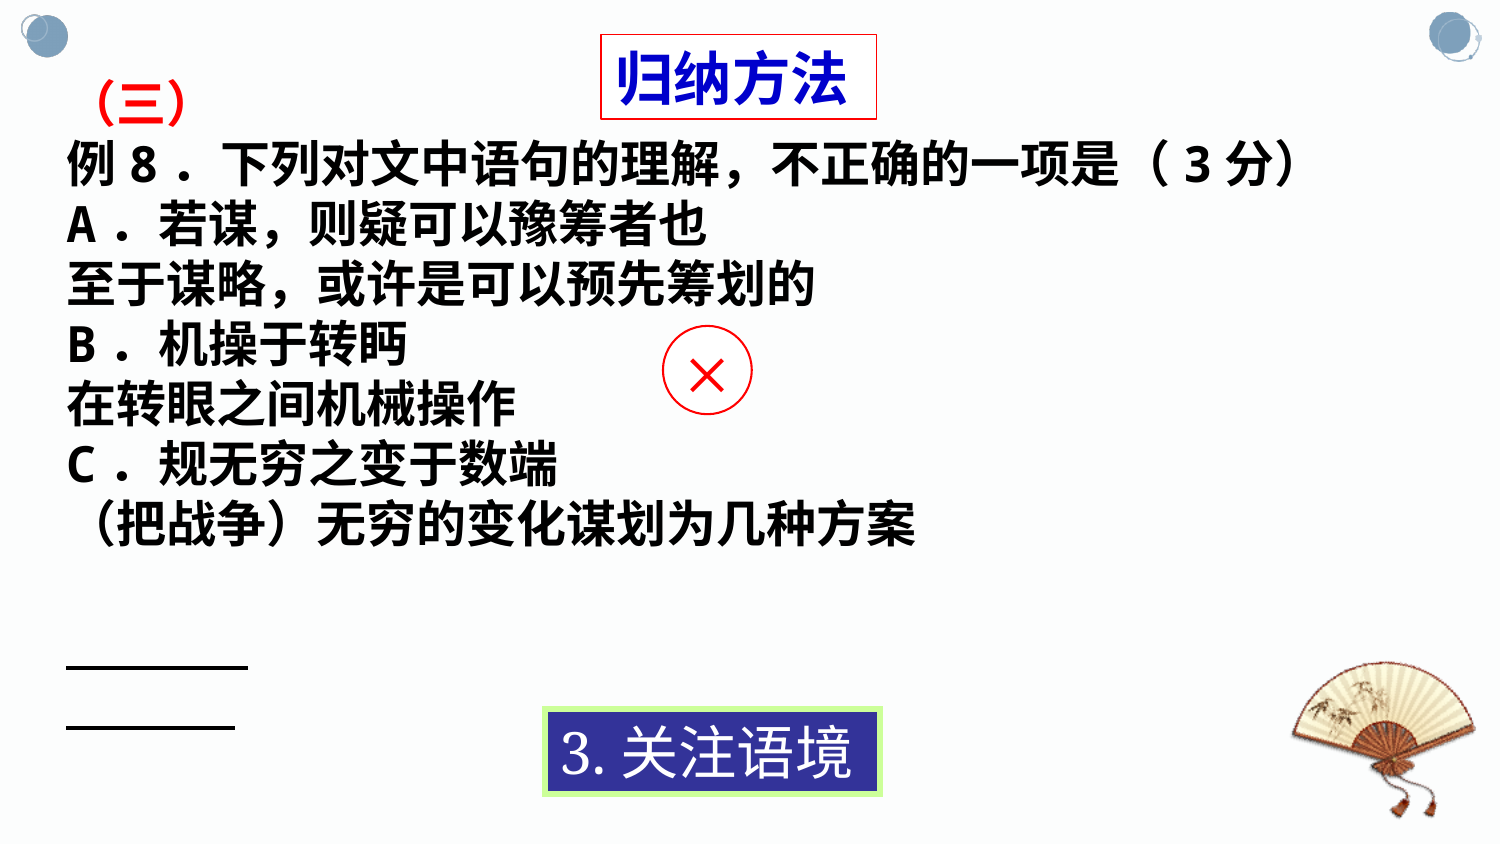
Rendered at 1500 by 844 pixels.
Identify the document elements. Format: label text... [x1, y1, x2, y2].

picture [0, 0, 89, 73]
picture [1271, 614, 1500, 844]
text_box （三） 例8．下列对文中语句的理解，不正确的一项是（3分） A．若谋，则疑可以豫筹者也 至于谋略，或许是可以预先筹划的 B．机操于转眄 在转眼之间机械操作 C．规无穷之变于数端 （把战争）无穷的变化谋划为几种方案 [51, 65, 1500, 800]
picture [1411, 0, 1500, 65]
text_box 归纳方法 [600, 34, 877, 120]
text_box × [662, 325, 752, 415]
text_box 3.关注语境 [544, 708, 881, 794]
